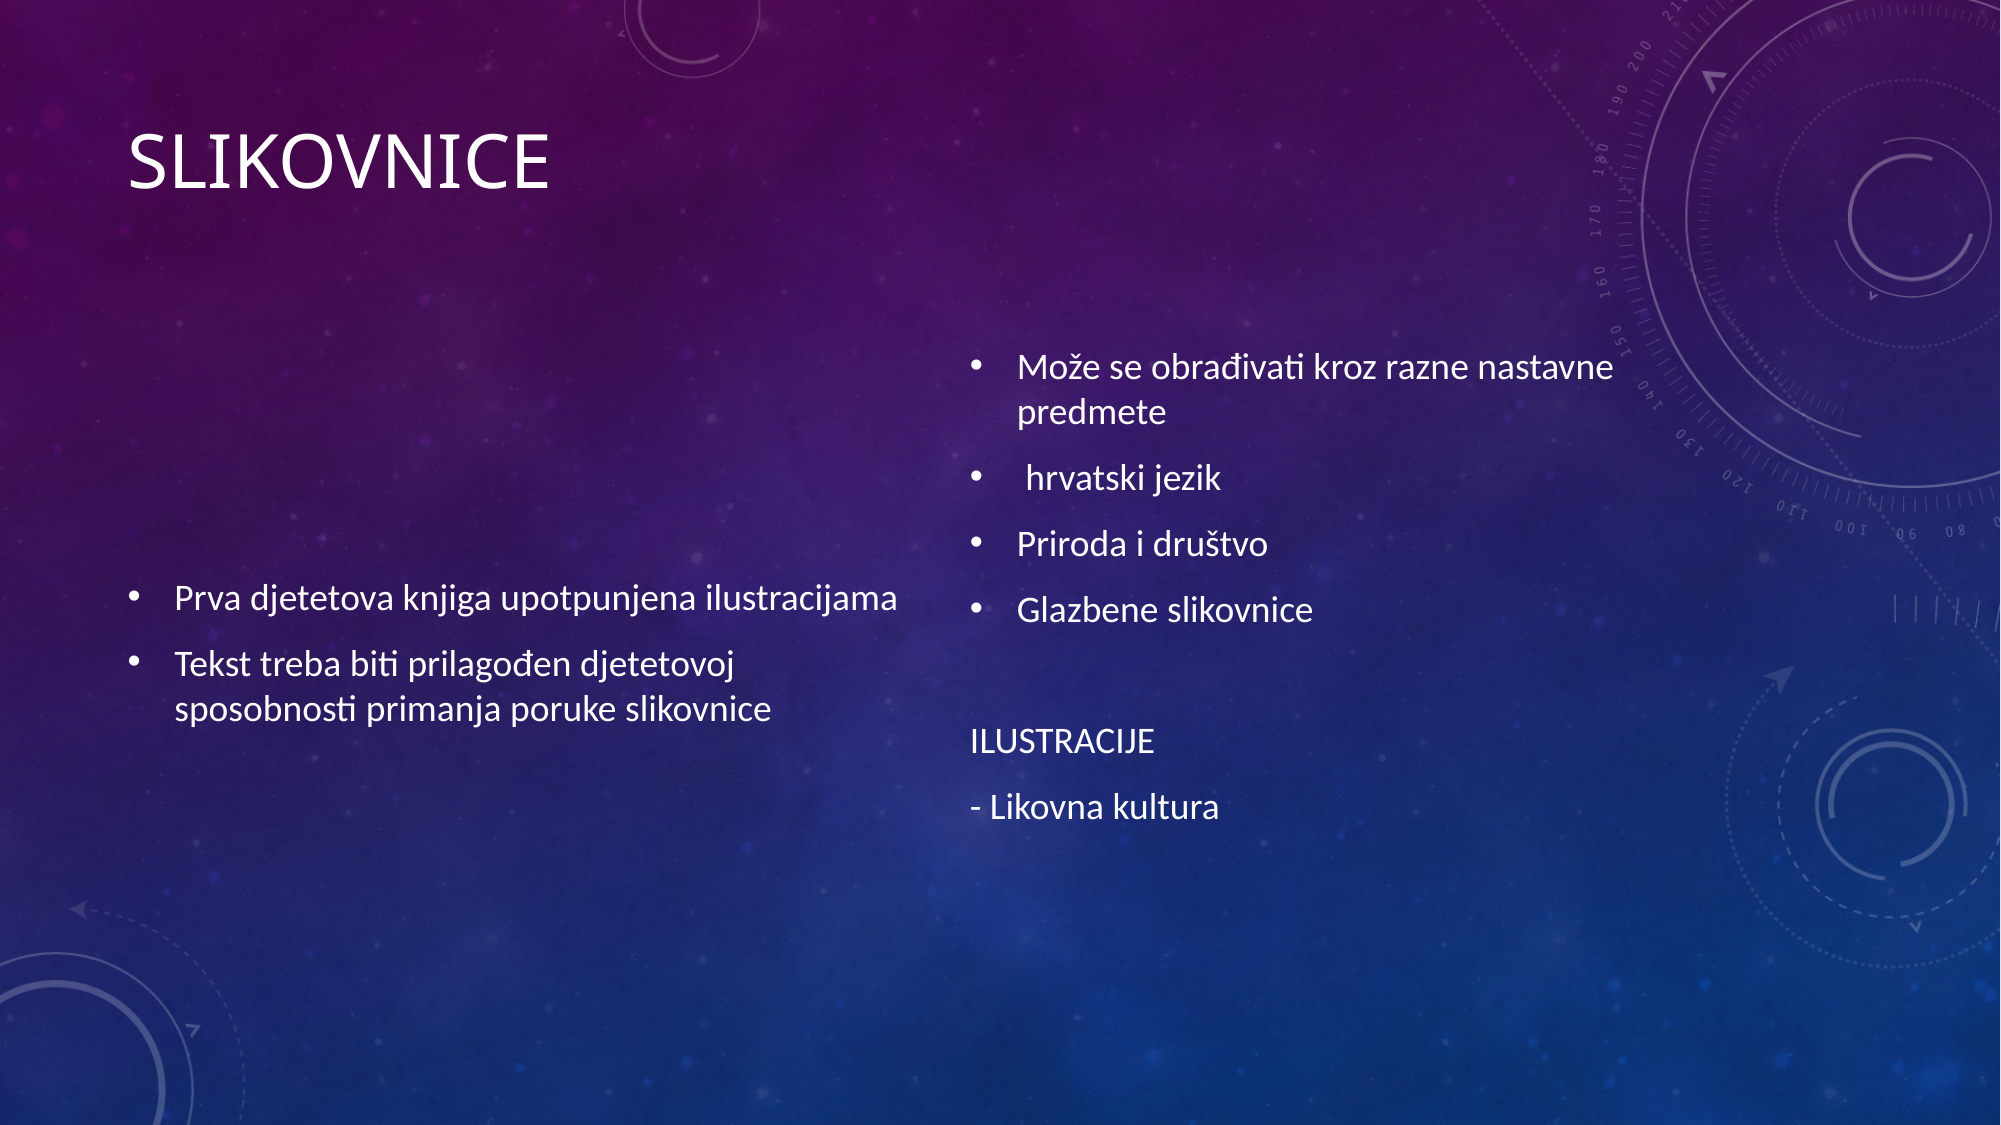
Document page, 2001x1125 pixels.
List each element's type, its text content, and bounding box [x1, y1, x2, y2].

picture [0, 0, 2001, 1125]
list Prva djetetova knjiga upotpunjena ilustracijama Tekst treba biti prilagođen djetetovoj sposobnosti primanja poruke slikovnice [112, 351, 932, 950]
title slikovnice [112, 99, 1775, 217]
list Može se obrađivati kroz razne nastavne predmete hrvatski jezik Priroda i društvo Glazbene slikovnice ILUSTRACIJE - Likovna kultura [955, 351, 1775, 950]
